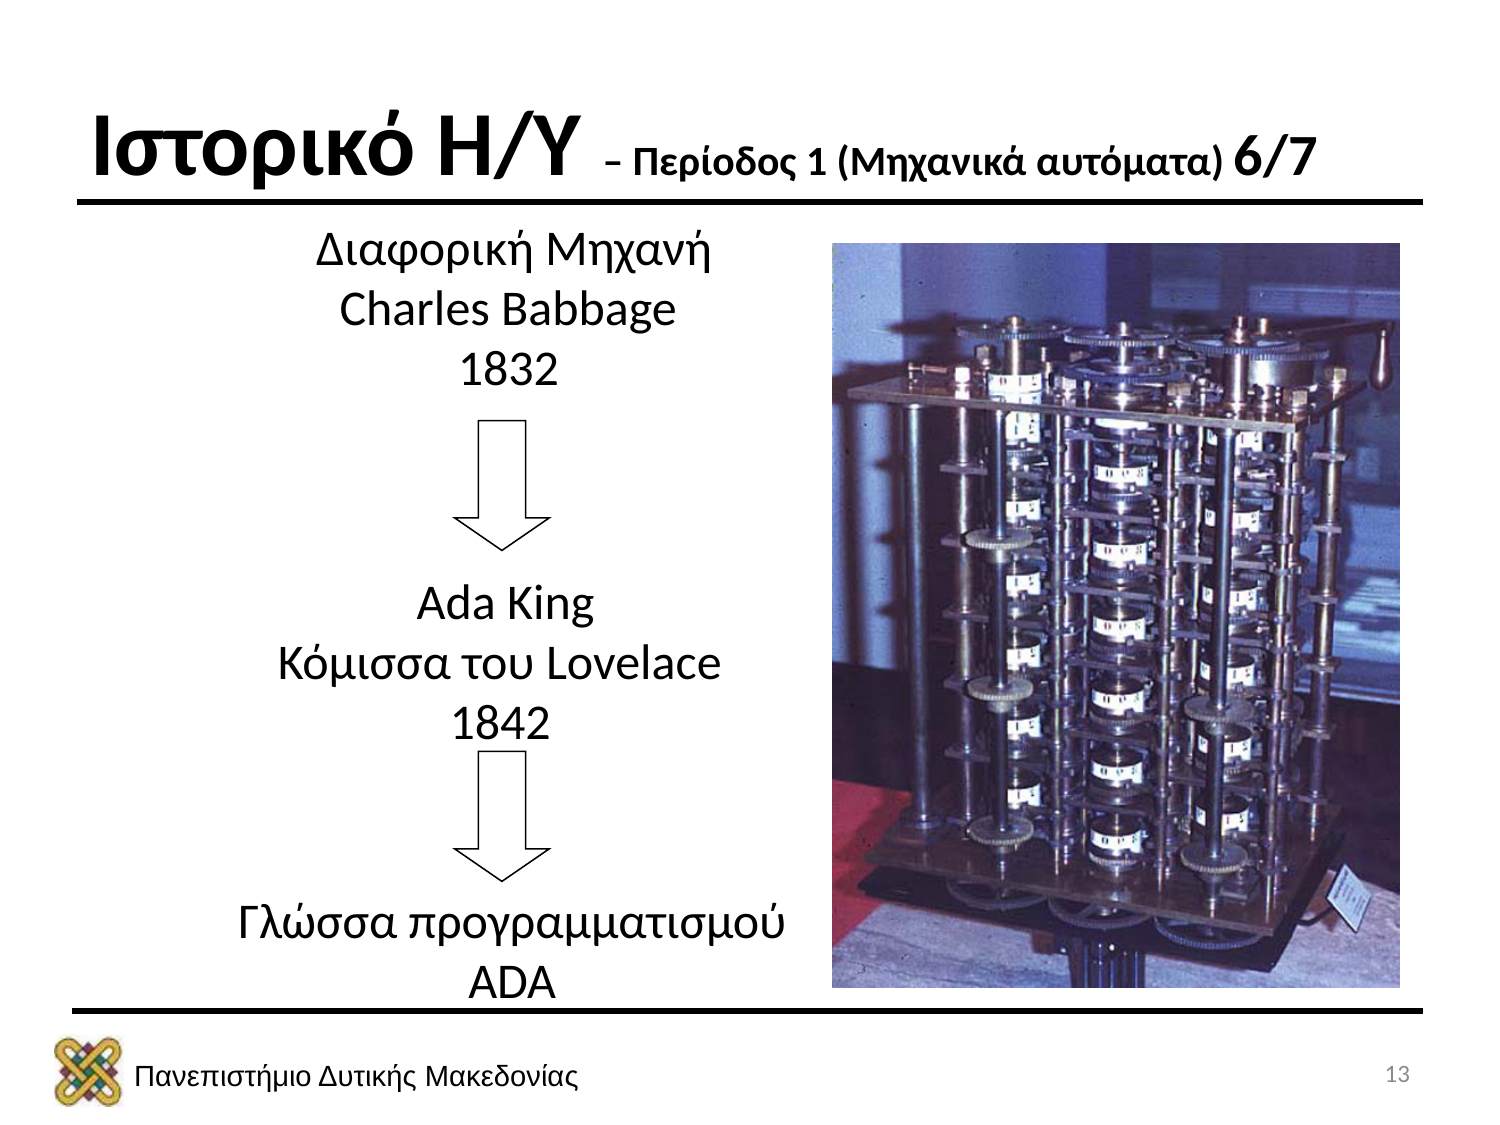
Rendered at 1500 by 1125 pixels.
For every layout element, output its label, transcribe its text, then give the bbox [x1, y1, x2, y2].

picture [832, 243, 1401, 988]
picture [54, 1034, 124, 1107]
slide_number 13 [1074, 1042, 1425, 1103]
text_box Ada King Κόμισσα του Lovelace 1842 [263, 562, 737, 758]
text_box [454, 751, 550, 881]
title Ιστορικό Η/Υ – Περίοδος 1 (Μηχανικά αυτόματα) 6/7 [75, 45, 1425, 233]
text_box Διαφορική Μηχανή Charles Babbage 1832 [290, 233, 727, 403]
text_box Γλώσσα προγραμματισμού ADA [223, 881, 802, 1017]
text_box [454, 420, 550, 551]
